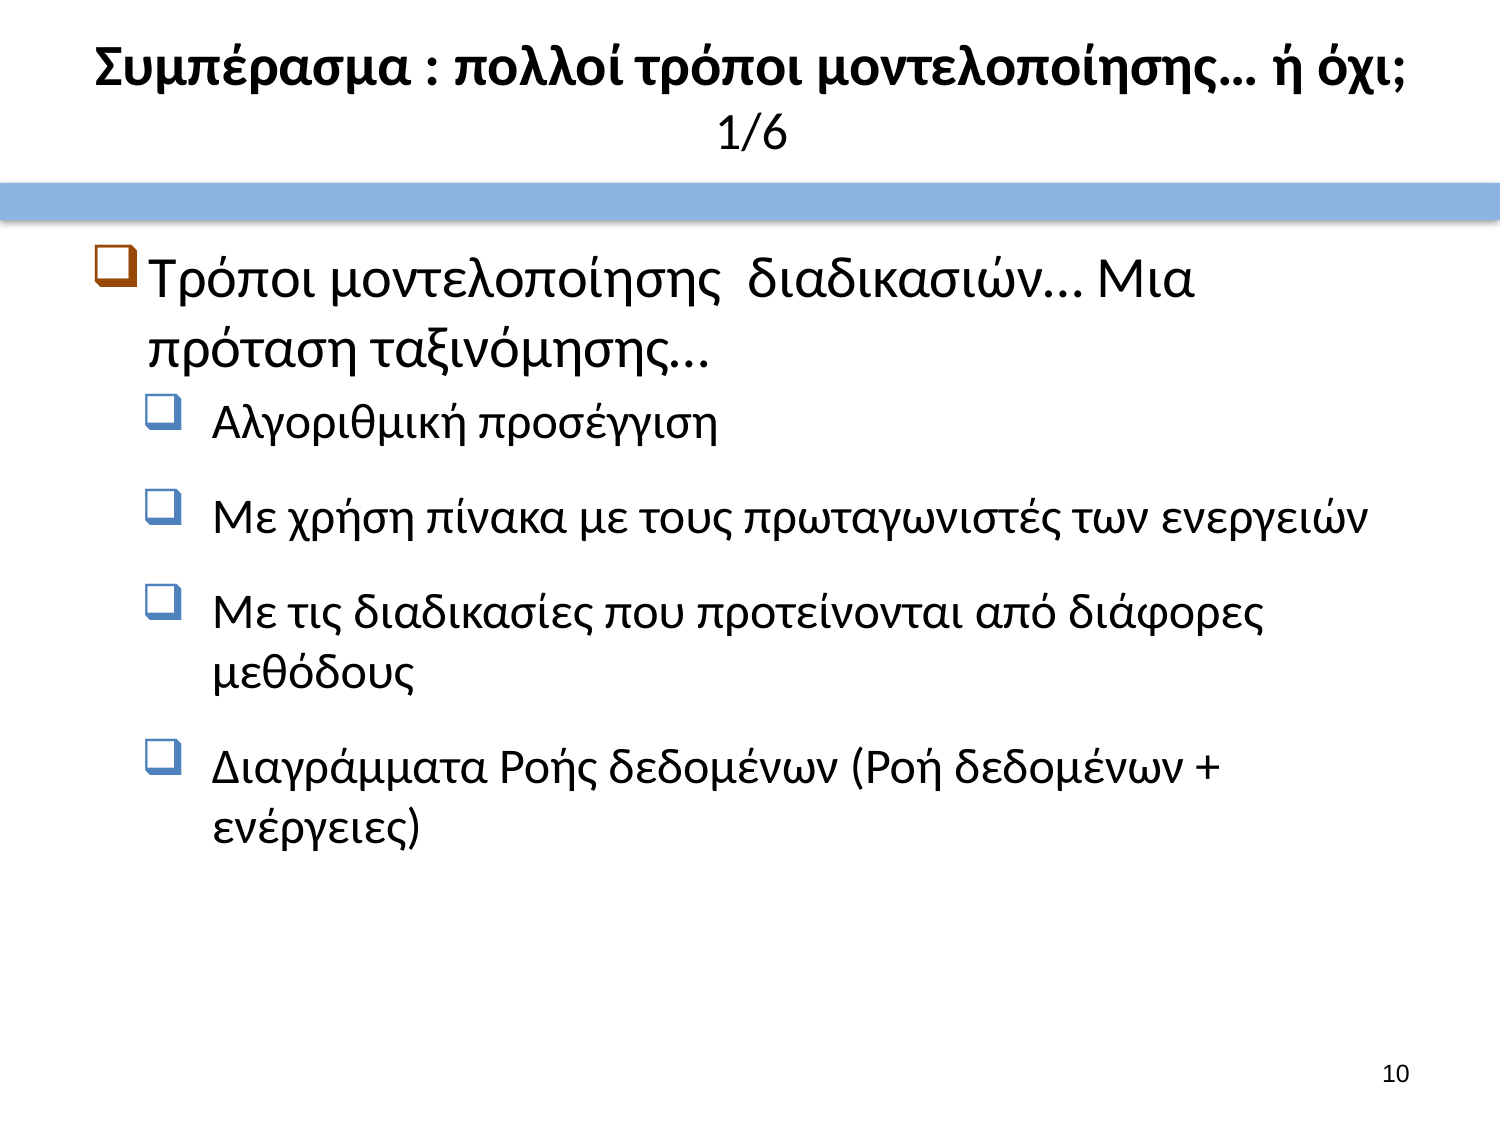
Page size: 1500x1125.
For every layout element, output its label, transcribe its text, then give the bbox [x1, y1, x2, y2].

slide_number 9 [1234, 1042, 1425, 1103]
list Τρόποι μοντελοποίησης διαδικασιών… Μια πρόταση ταξινόμησης… Αλγοριθμική προσέγγιση Με χρήση πίνακα με τους πρωταγωνιστές των ενεργειών Με τις διαδικασίες που προτείνονται από διάφορες μεθόδους Διαγράμματα Ροής δεδομένων (Ροή δεδομένων + ενέργειες) [75, 231, 1425, 1024]
title Συμπέρασμα : πολλοί τρόποι μοντελοποίησης… ή όχι; 1/6 [76, 19, 1427, 169]
